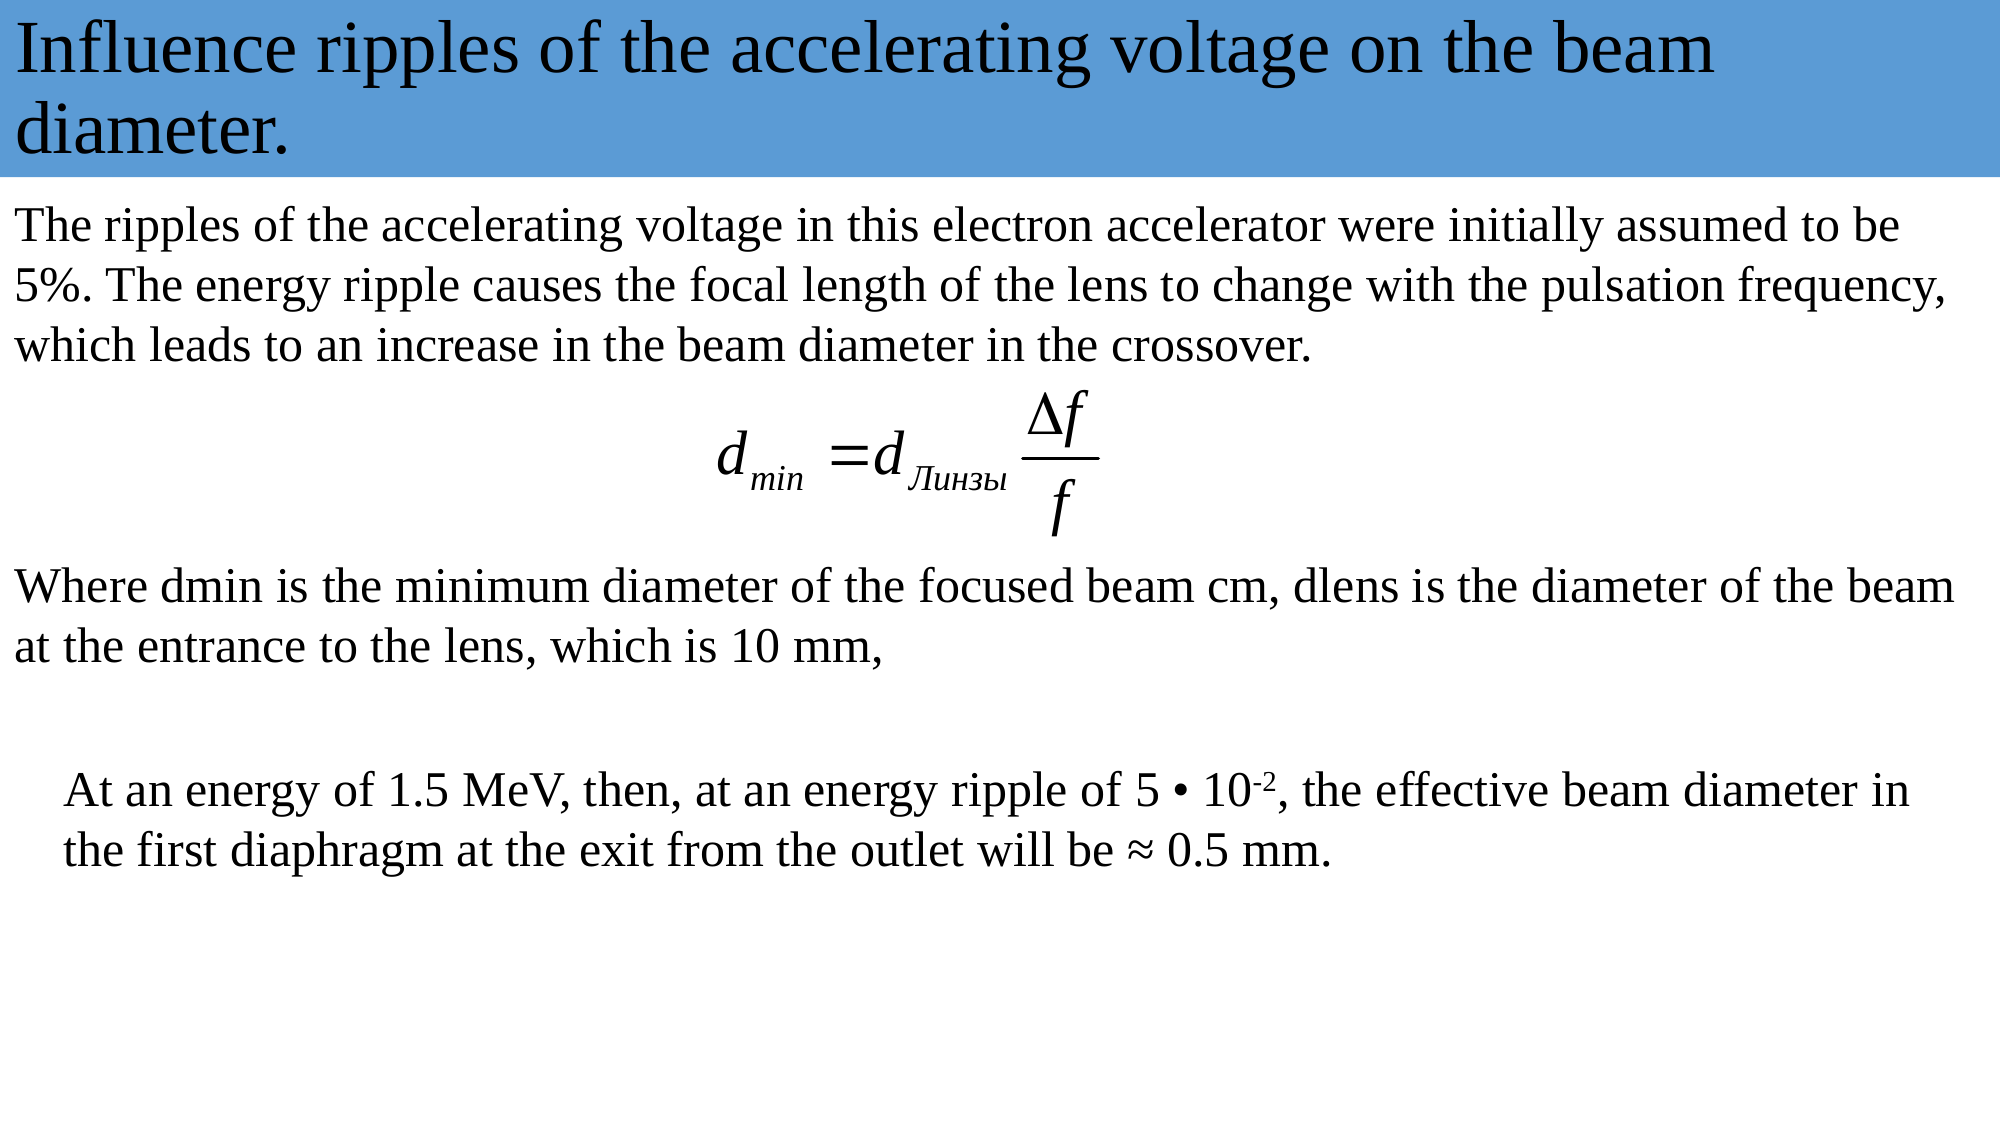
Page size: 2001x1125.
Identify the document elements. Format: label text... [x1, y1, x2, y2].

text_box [705, 371, 1113, 554]
title Influence ripples of the accelerating voltage on the beam diameter. [0, 0, 2000, 178]
text_box The ripples of the accelerating voltage in this electron accelerator were initially assumed to be 5%. The energy ripple causes the focal length of the lens to change with the pulsation frequency, which leads to an increase in the beam diameter in the crossover. [0, 184, 2000, 379]
text_box Where dmin is the minimum diameter of the focused beam cm, dlens is the diameter of the beam at the entrance to the lens, which is 10 mm, [0, 544, 2000, 680]
